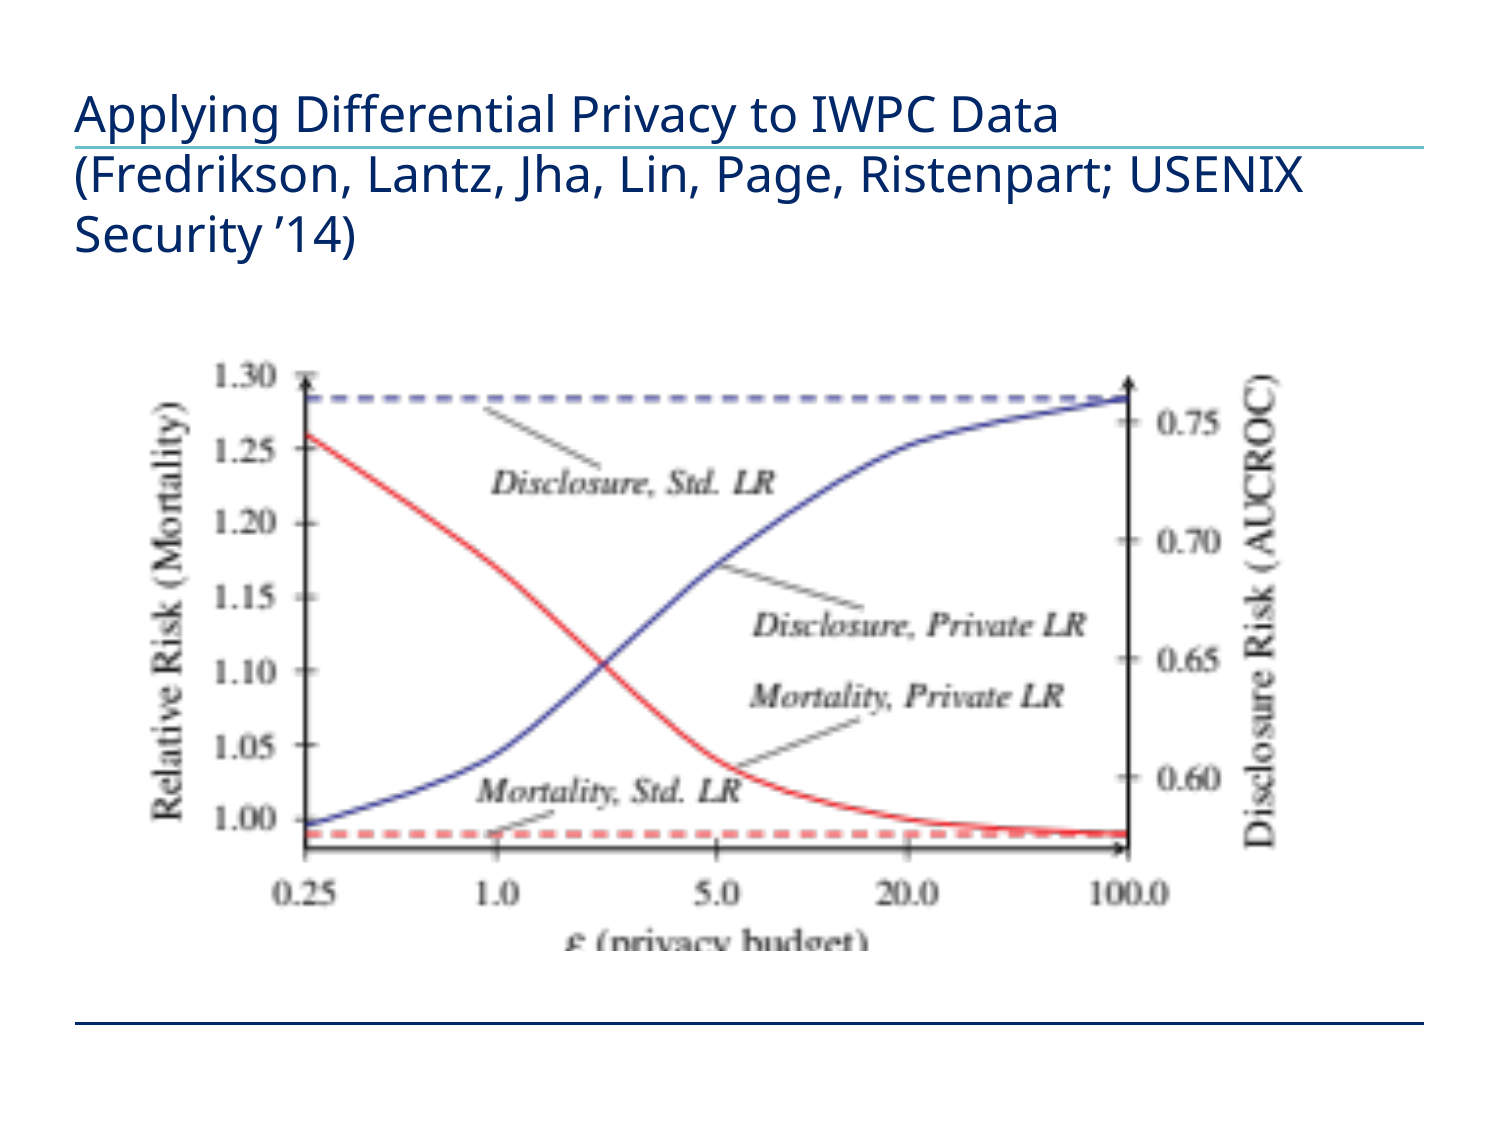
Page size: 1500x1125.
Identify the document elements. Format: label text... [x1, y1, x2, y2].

picture [97, 290, 1355, 951]
title Applying Differential Privacy to IWPC Data (Fredrikson, Lantz, Jha, Lin, Page, Ristenpart; USENIX Security ’14) [74, 127, 1425, 263]
